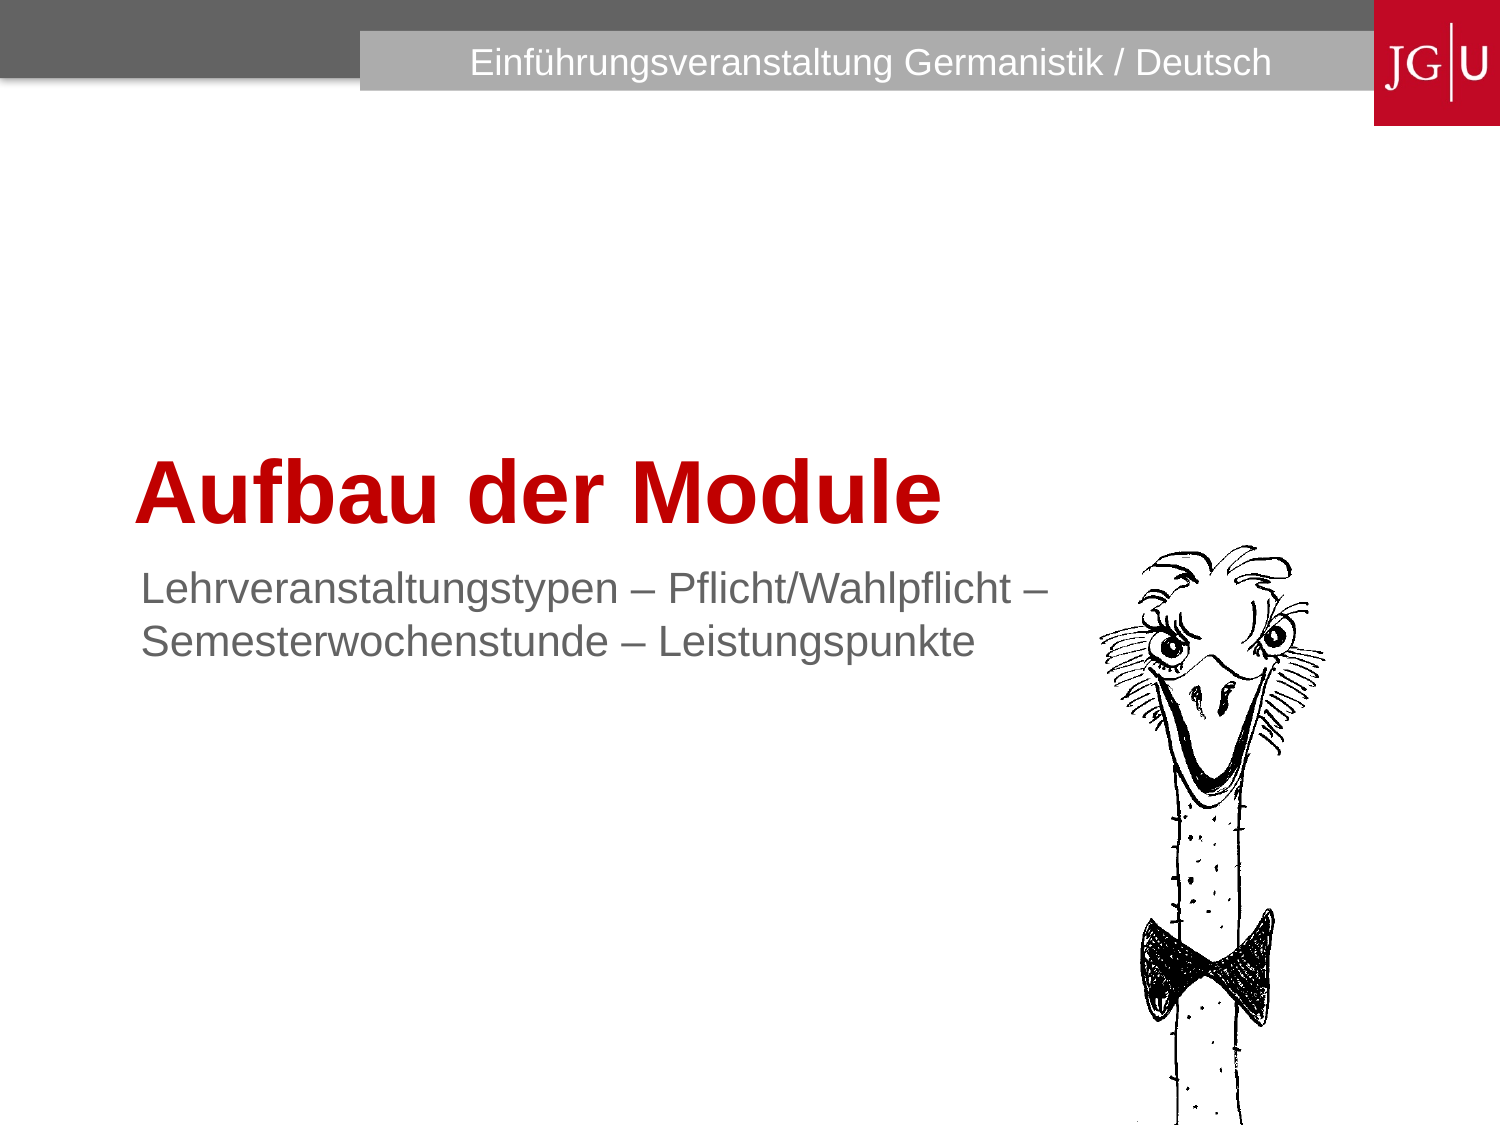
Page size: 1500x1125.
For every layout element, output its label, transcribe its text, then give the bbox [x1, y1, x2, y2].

picture [1056, 514, 1500, 1125]
list Lehrveranstaltungstypen – Pflicht/Wahlpflicht – Semesterwochenstunde – Leistungspunkte [118, 552, 1049, 800]
title Aufbau der Module [118, 324, 1394, 549]
picture [1374, 0, 1500, 126]
